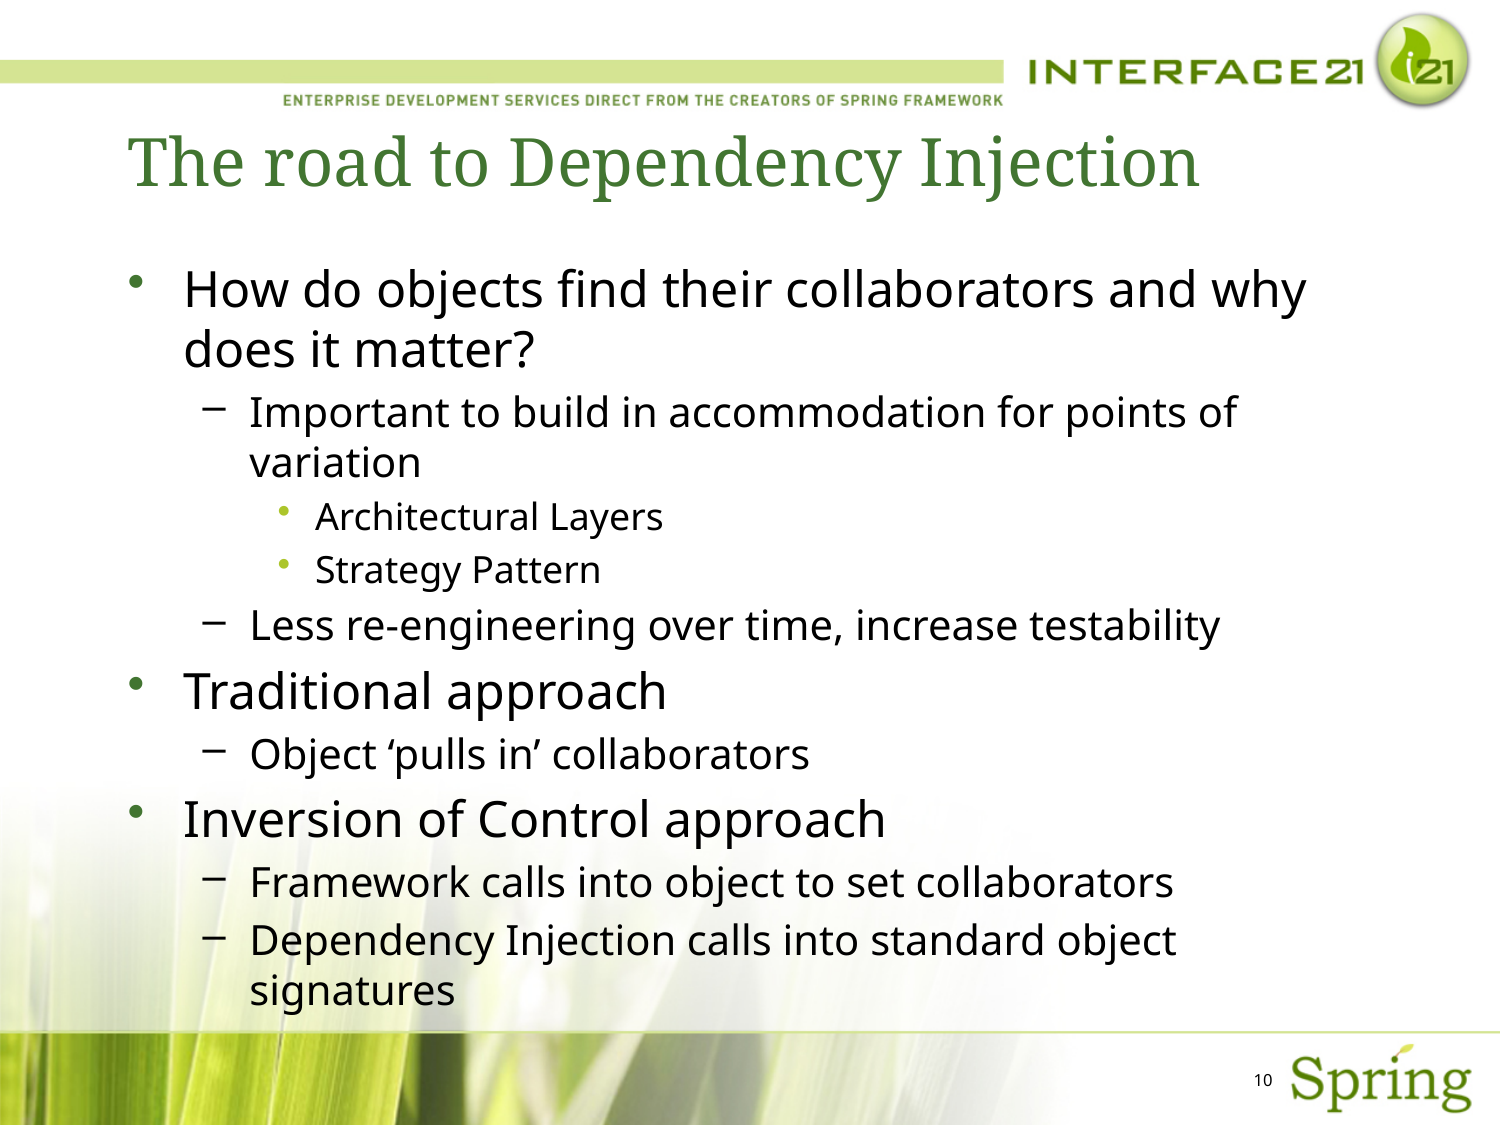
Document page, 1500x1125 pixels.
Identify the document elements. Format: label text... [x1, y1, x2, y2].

picture [0, 0, 1500, 1125]
list How do objects find their collaborators and why does it matter? Important to build in accommodation for points of variation Architectural Layers Strategy Pattern Less re-engineering over time, increase testability Traditional approach Object ‘pulls in’ collaborators Inversion of Control approach Framework calls into object to set collaborators Dependency Injection calls into standard object signatures [112, 249, 1388, 1001]
title The road to Dependency Injection [112, 112, 1388, 226]
